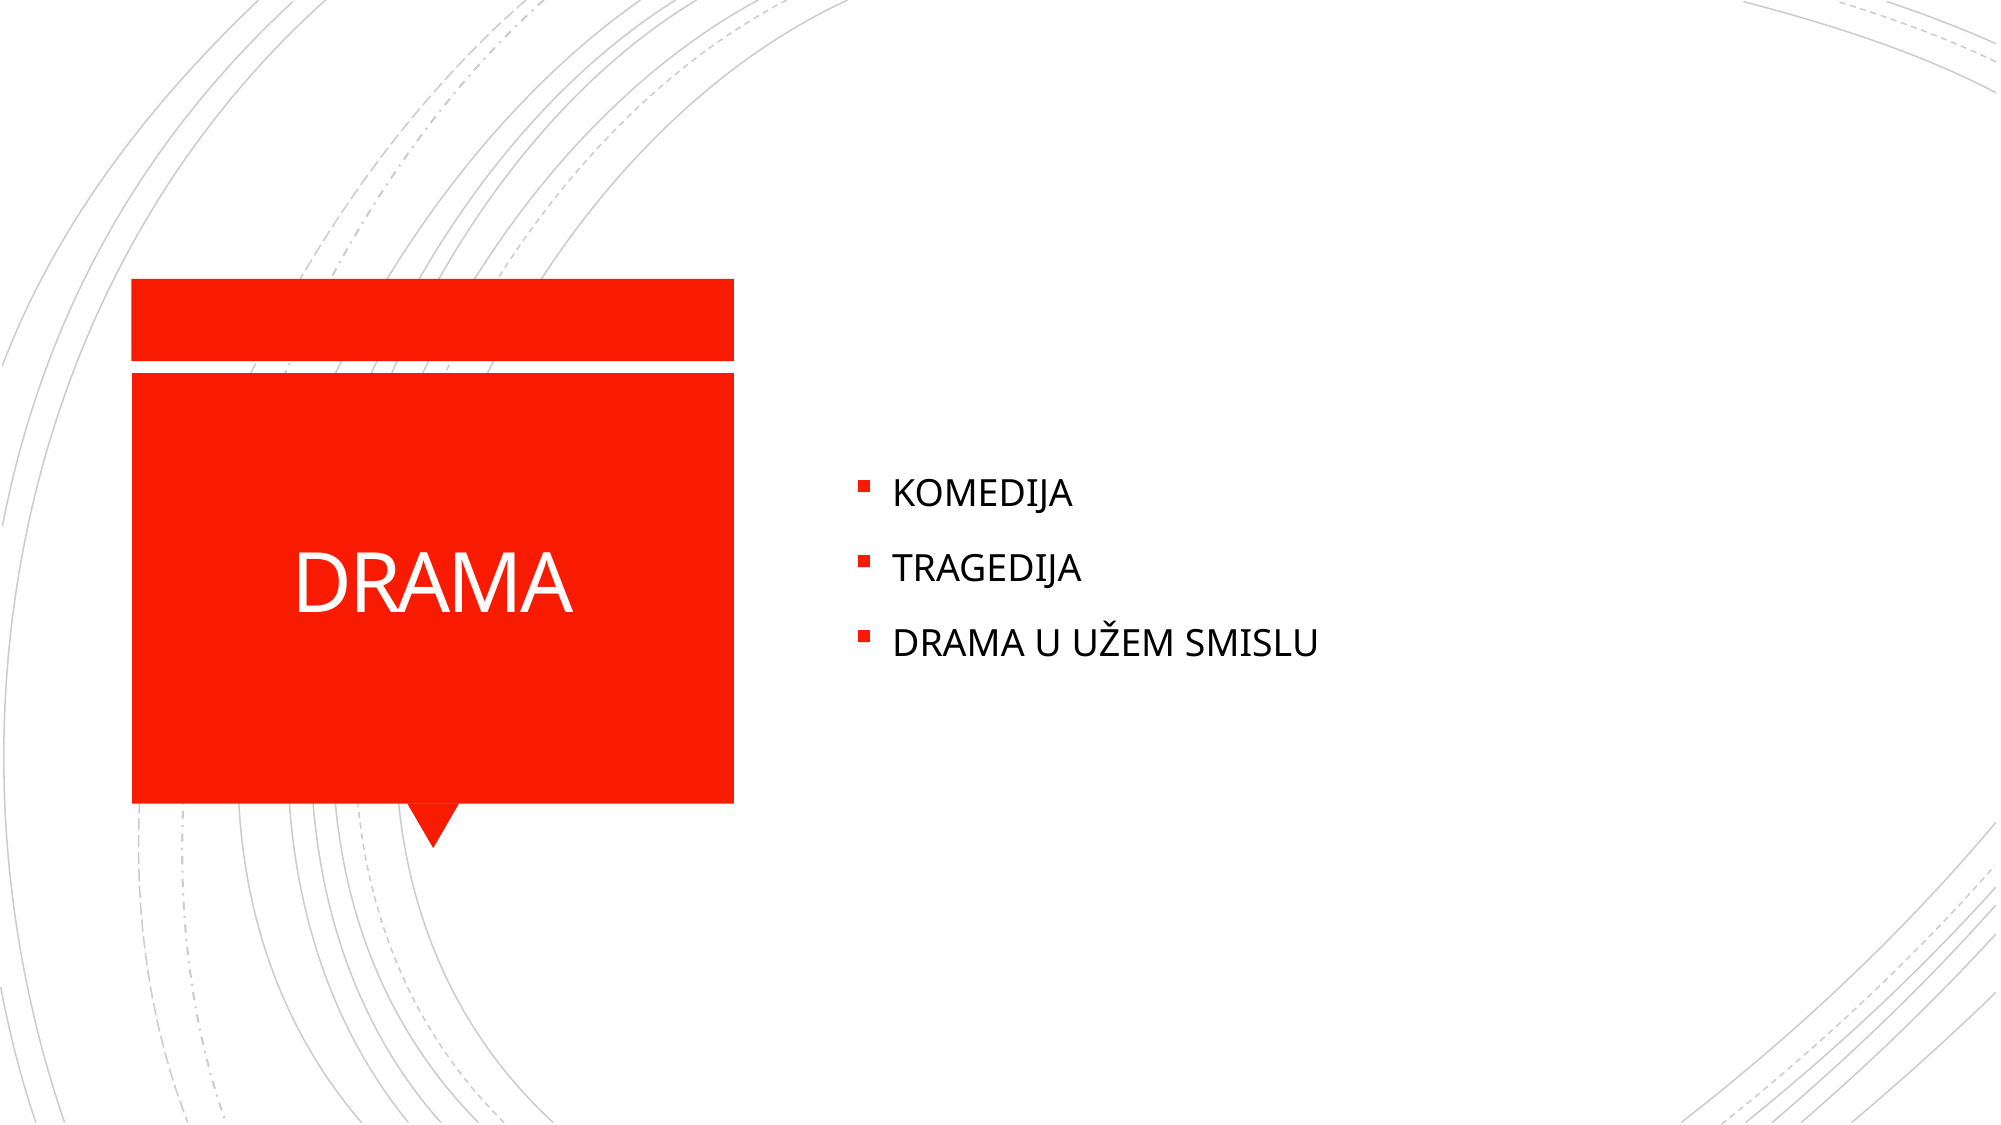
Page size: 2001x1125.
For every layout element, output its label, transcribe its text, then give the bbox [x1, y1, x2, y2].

list KOMEDIJA TRAGEDIJA DRAMA U UŽEM SMISLU [839, 131, 1871, 993]
title DRAMA [145, 385, 720, 789]
